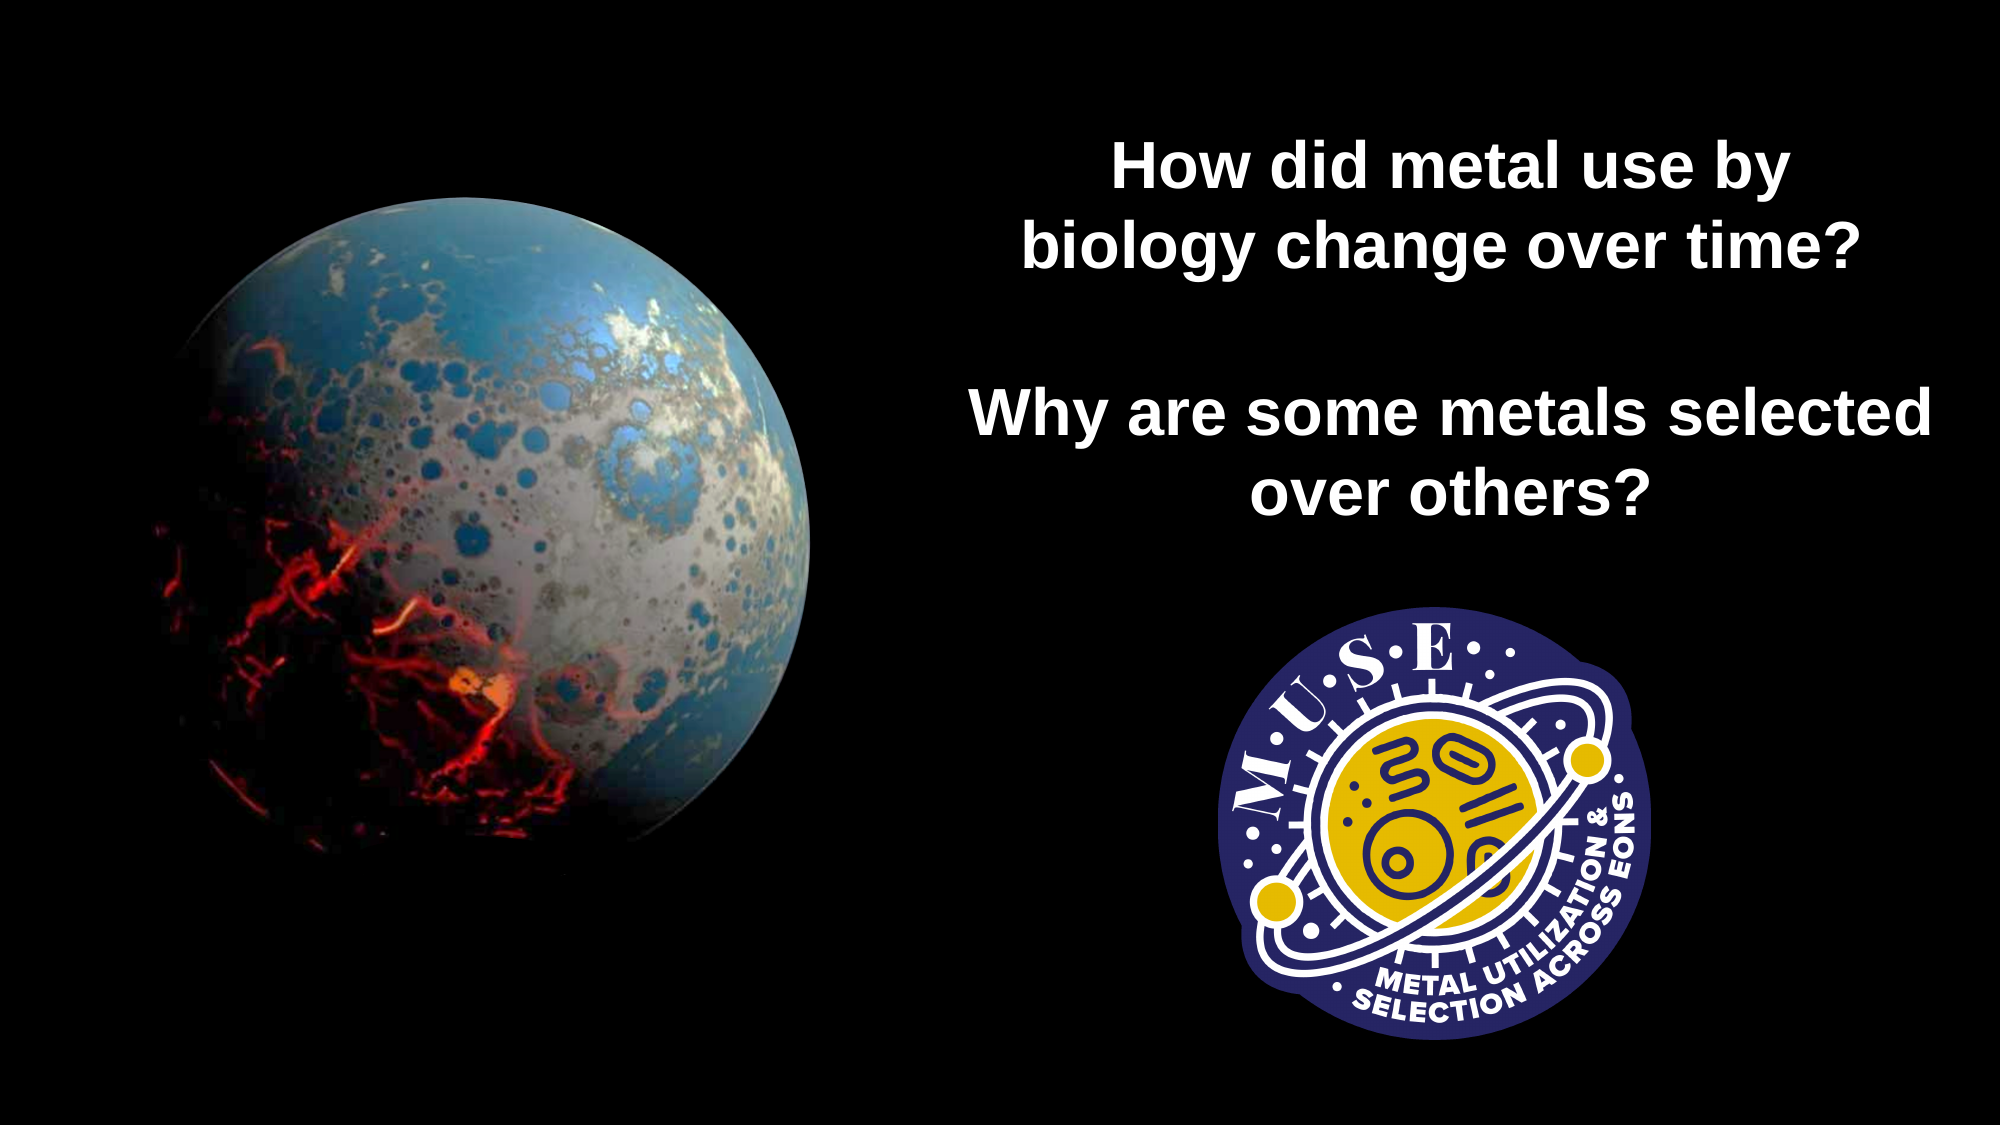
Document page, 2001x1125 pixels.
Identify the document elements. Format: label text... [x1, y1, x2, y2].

text_box How did metal use by biology change over time? [997, 114, 1906, 290]
text_box Why are some metals selected over others? [951, 361, 1952, 536]
picture [1218, 607, 1651, 1040]
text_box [113, 196, 814, 887]
